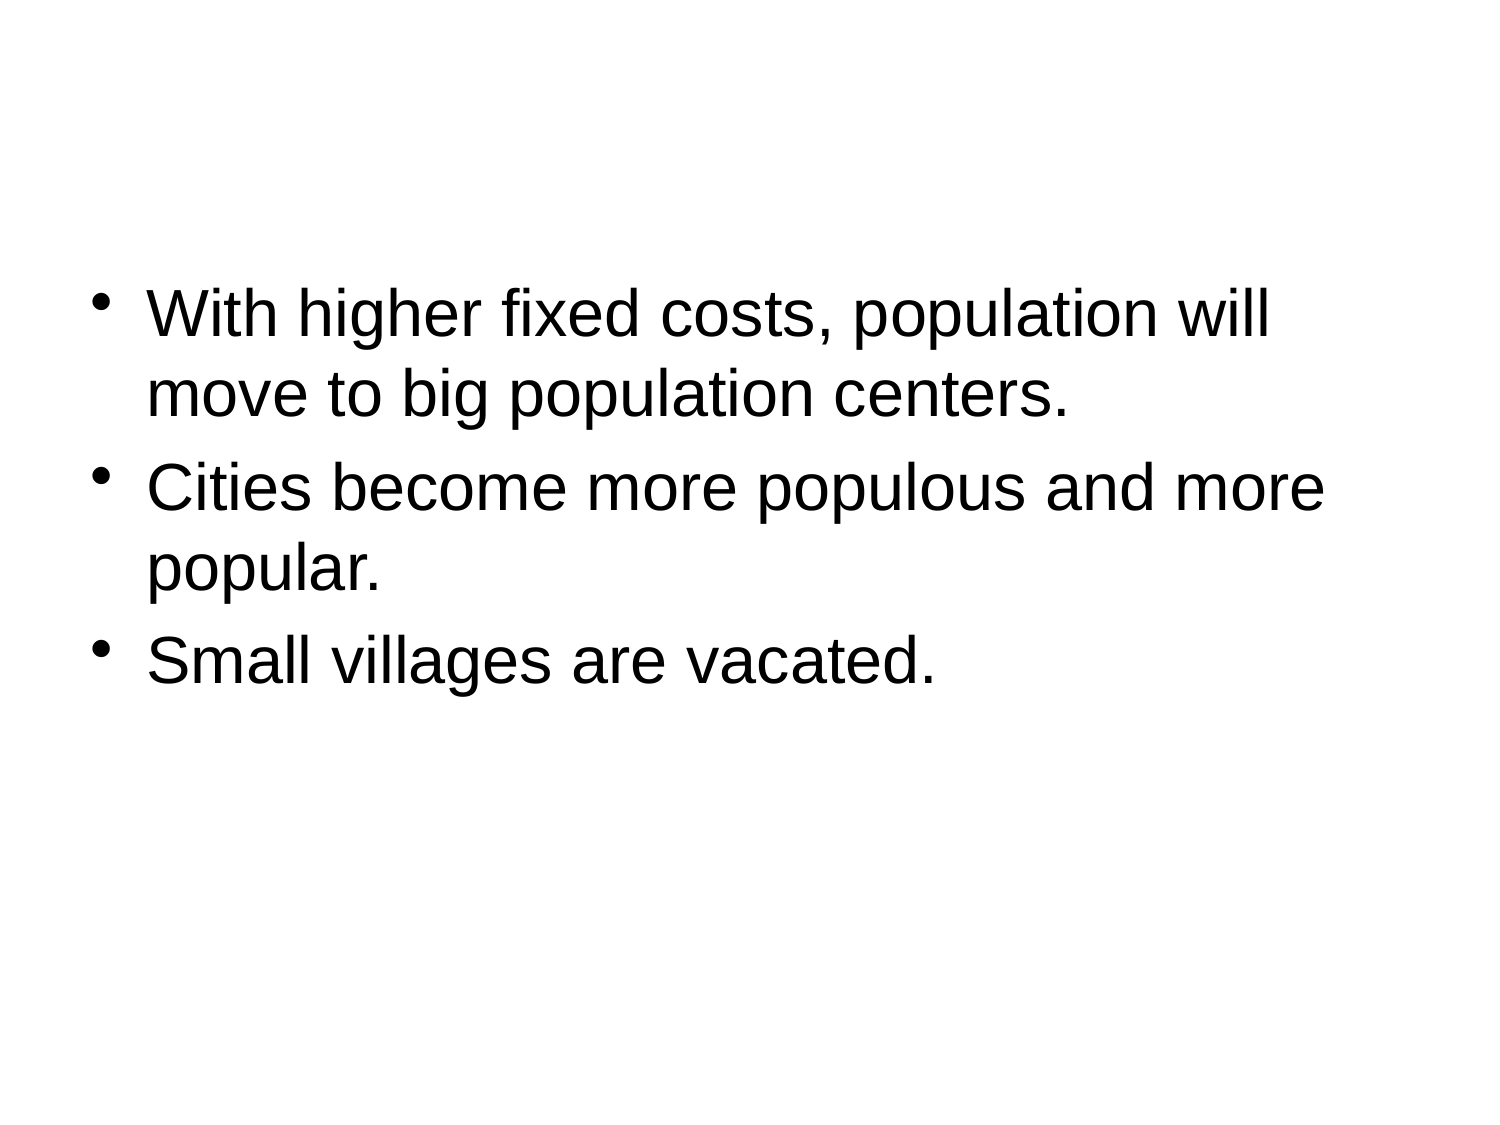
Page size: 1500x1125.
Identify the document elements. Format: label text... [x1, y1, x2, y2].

list With higher fixed costs, population will move to big population centers. Cities become more populous and more popular. Small villages are vacated. [75, 262, 1425, 1005]
